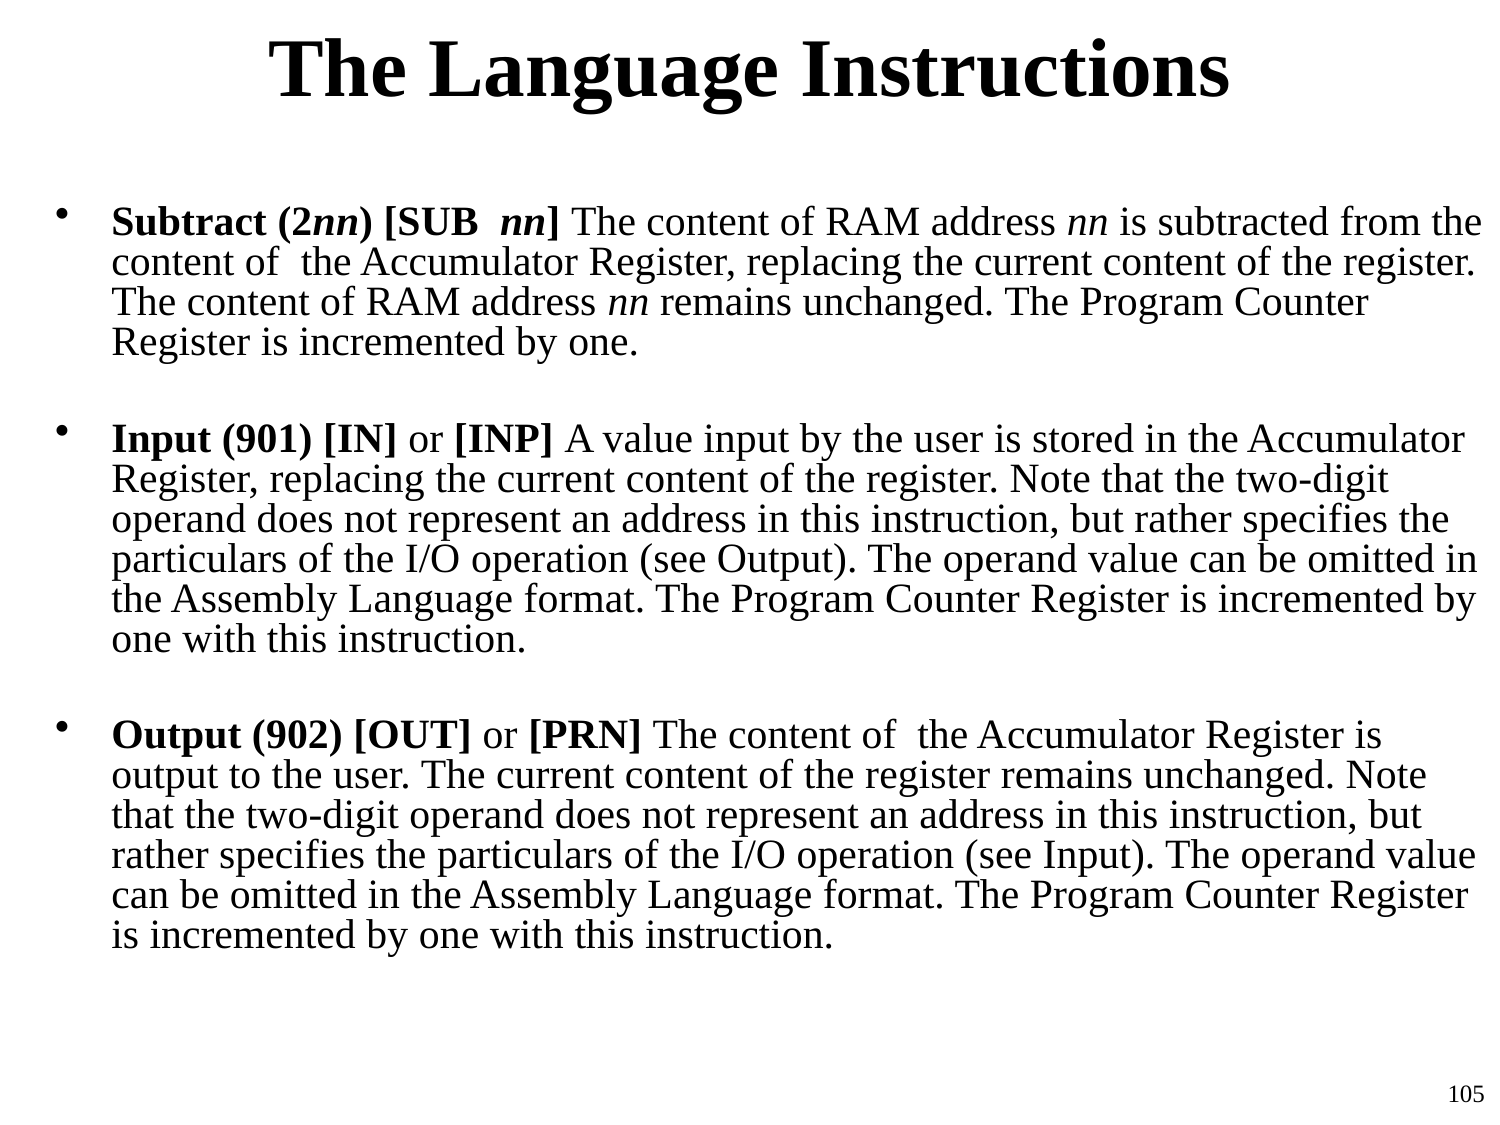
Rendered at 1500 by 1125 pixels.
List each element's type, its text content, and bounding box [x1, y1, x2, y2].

slide_number 105 [1186, 1069, 1500, 1125]
title The Language Instructions [0, 0, 1500, 126]
list Subtract (2nn) [SUB nn] The content of RAM address nn is subtracted from the content of the Accumulator Register, replacing the current content of the register. The content of RAM address nn remains unchanged. The Program Counter Register is incremented by one. Input (901) [IN] or [INP] A value input by the user is stored in the Accumulator Register, replacing the current content of the register. Note that the two-digit operand does not represent an address in this instruction, but rather specifies the particulars of the I/O operation (see Output). The operand value can be omitted in the Assembly Language format. The Program Counter Register is incremented by one with this instruction. Output (902) [OUT] or [PRN] The content of the Accumulator Register is output to the user. The current content of the register remains unchanged. Note that the two-digit operand does not represent an address in this instruction, but rather specifies the particulars of the I/O operation (see Input). The operand value can be omitted in the Assembly Language format. The Program Counter Register is incremented by one with this instruction. [40, 196, 1500, 1063]
